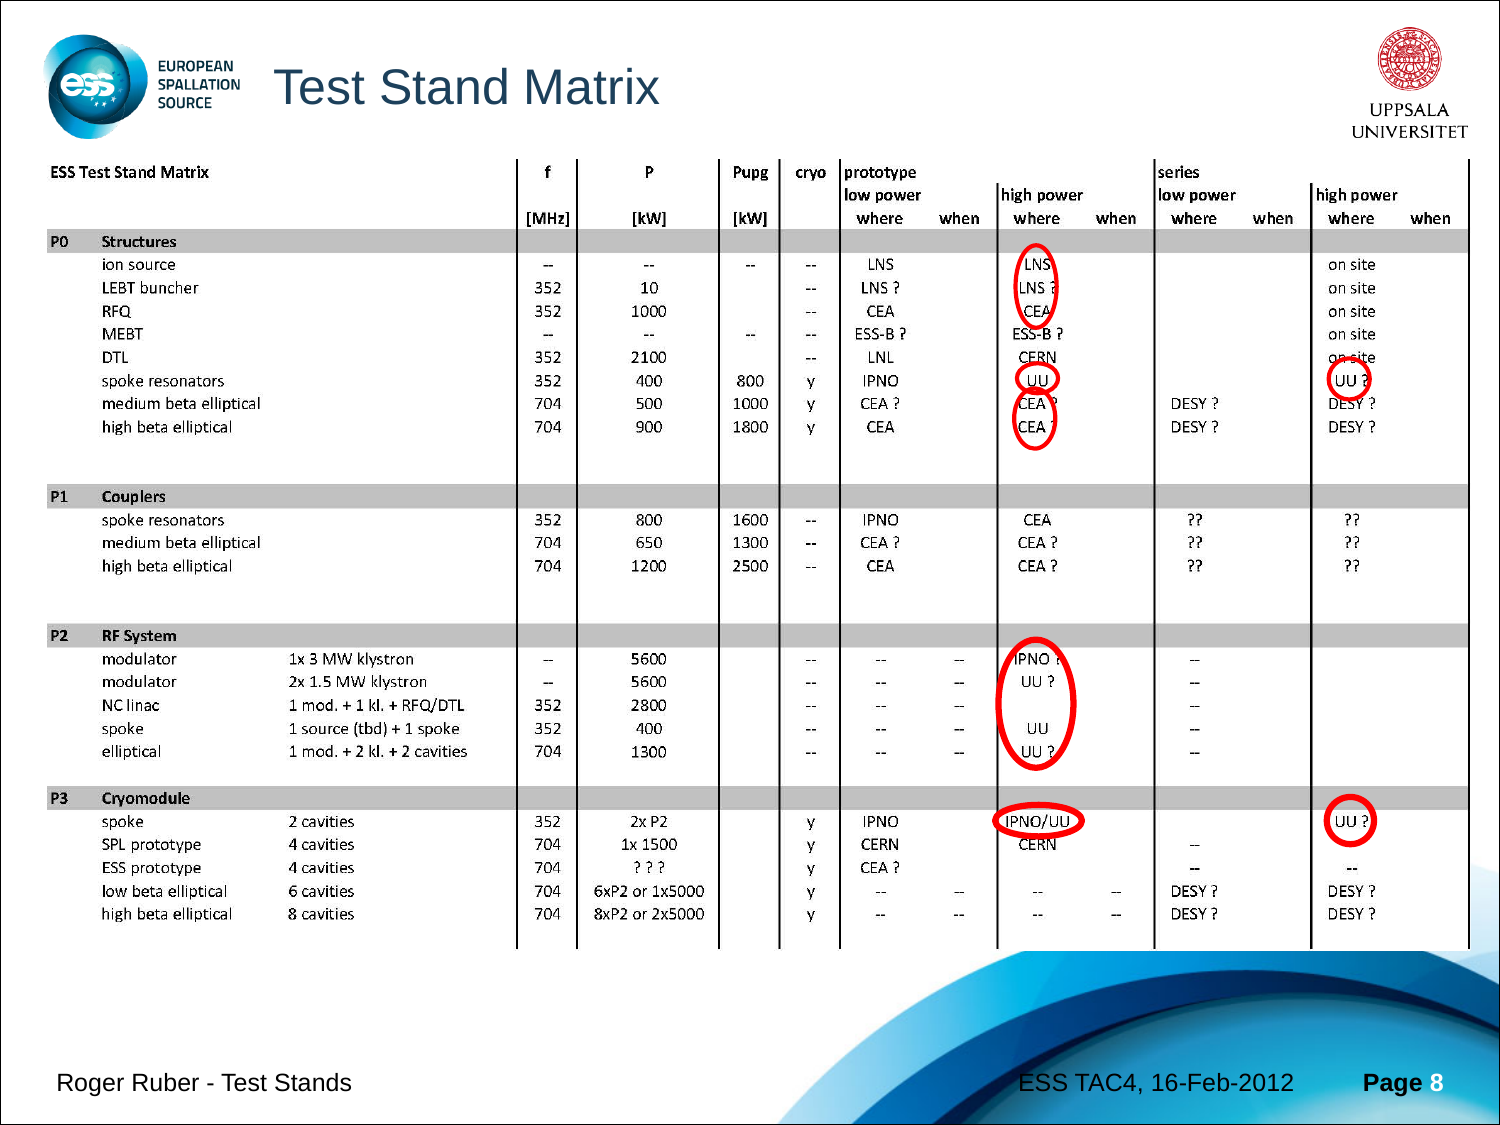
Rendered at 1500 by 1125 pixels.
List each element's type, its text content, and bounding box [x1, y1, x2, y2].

picture [46, 27, 1499, 1124]
title Test Stand Matrix [258, 30, 1396, 132]
picture [61, 55, 118, 99]
picture [43, 34, 78, 139]
slide_number Page 8 [1322, 1058, 1460, 1101]
footer Roger Ruber - Test Stands [40, 1058, 960, 1101]
picture [979, 1000, 1499, 1124]
slide_number ESS TAC4, 16-Feb-2012 [988, 1058, 1310, 1101]
